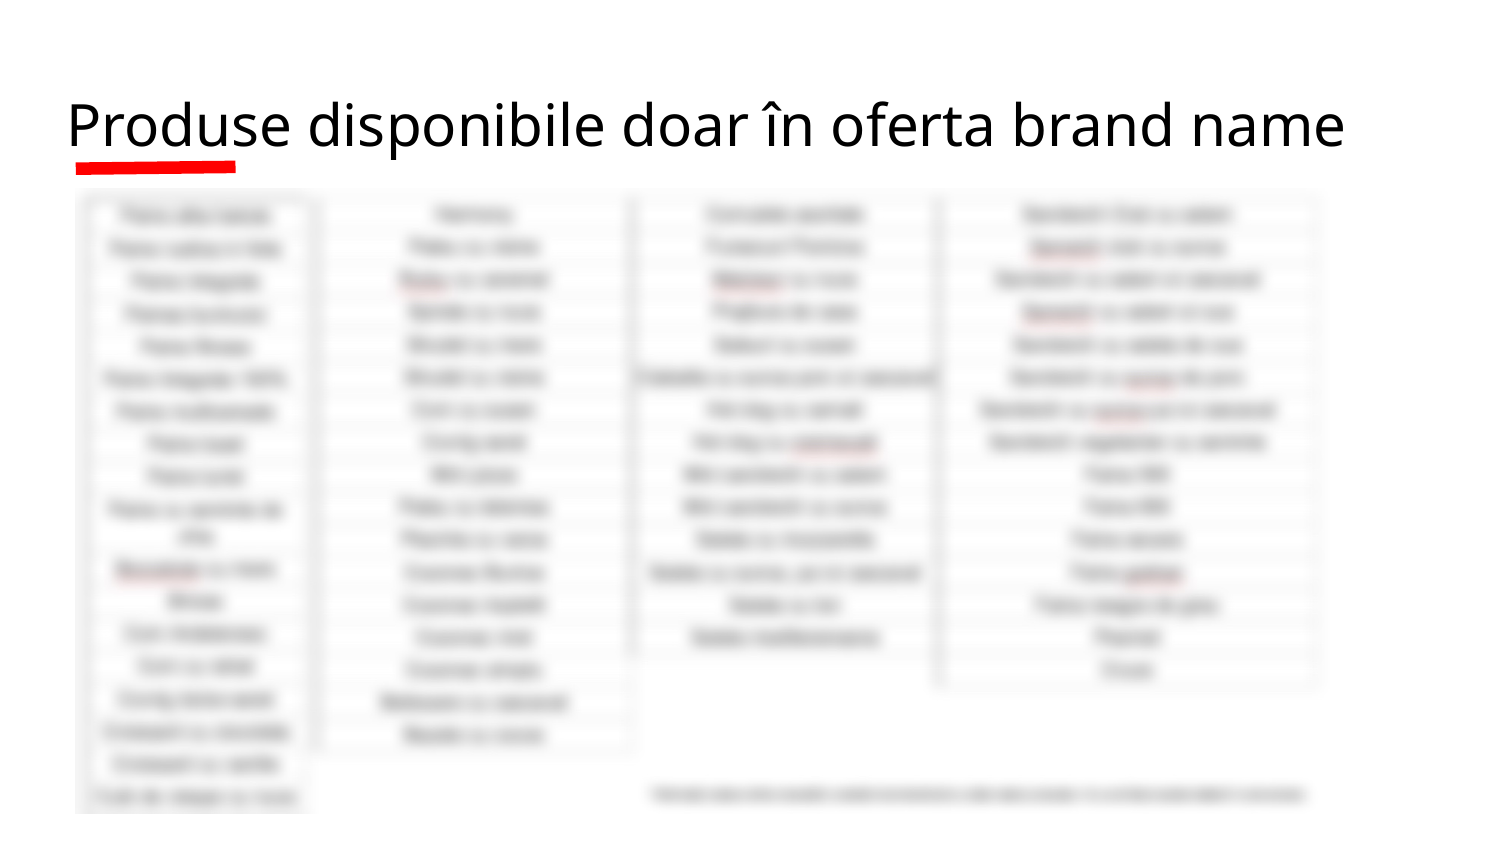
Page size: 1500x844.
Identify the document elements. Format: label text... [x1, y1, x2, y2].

title Produse disponibile doar în oferta brand name [51, 72, 1449, 167]
picture [75, 188, 1355, 814]
